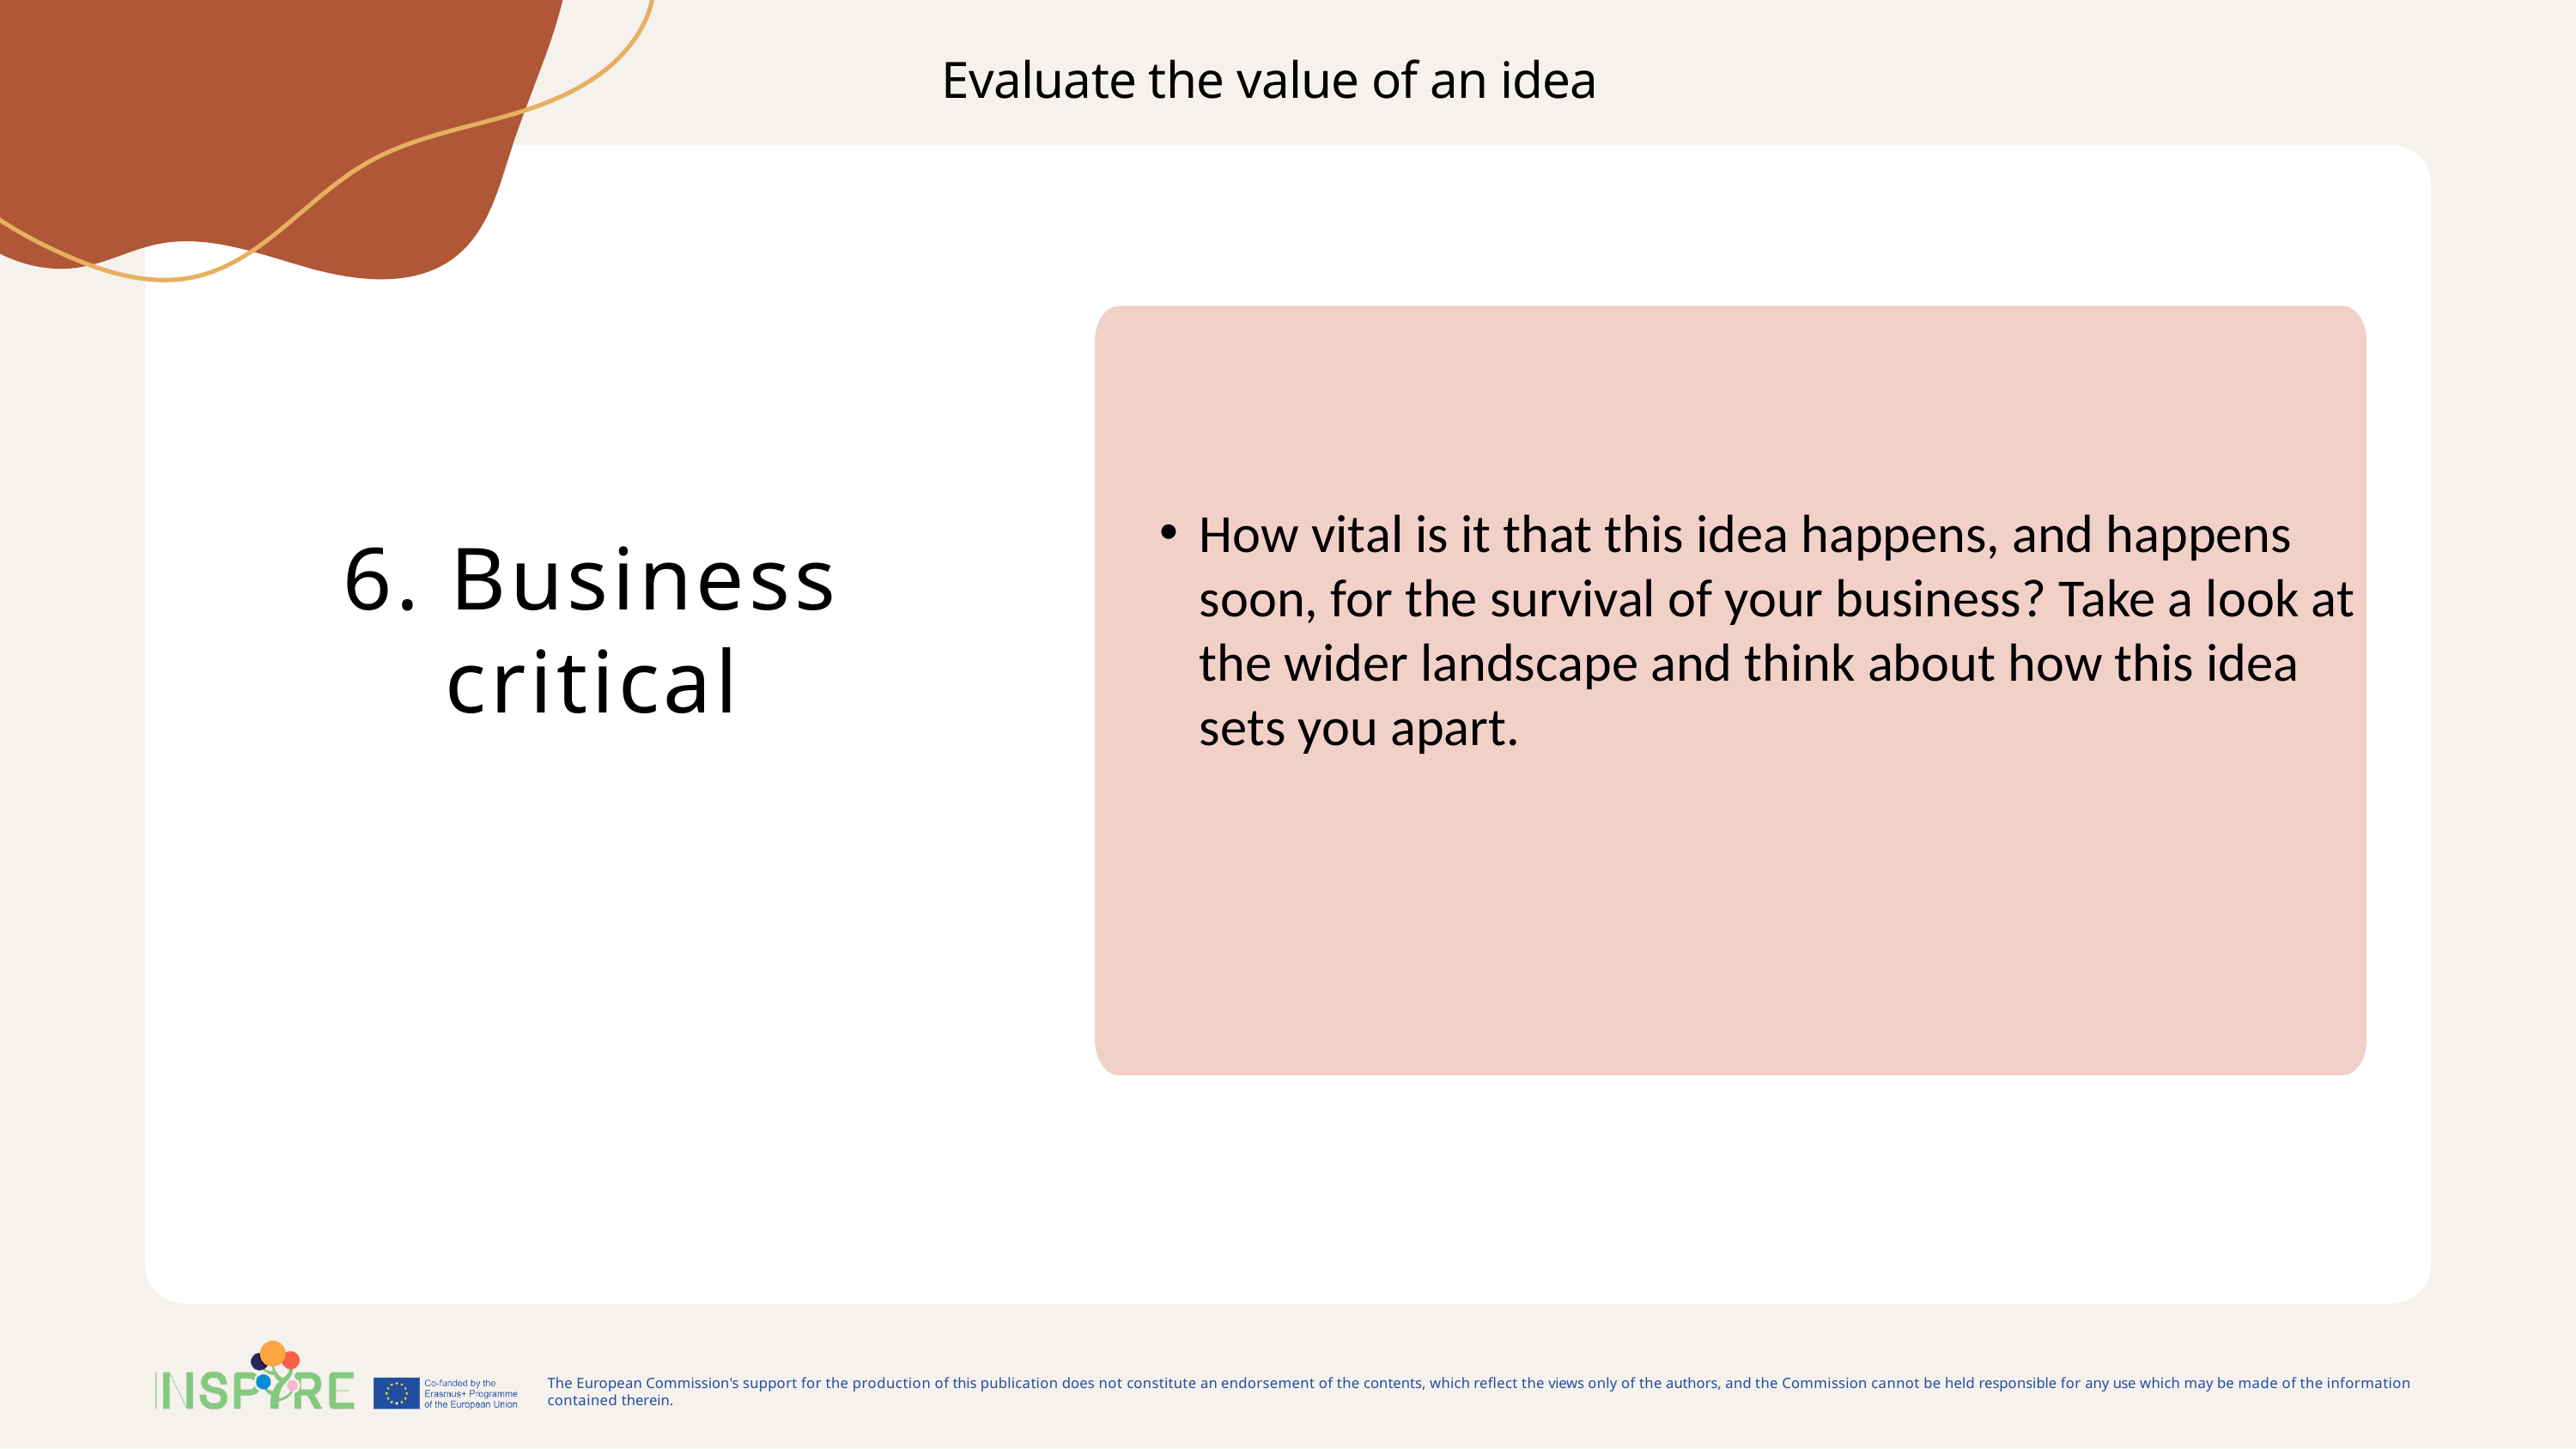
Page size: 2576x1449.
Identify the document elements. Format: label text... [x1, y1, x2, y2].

text_box How vital is it that this idea happens, and happens soon, for the survival of your business? Take a look at the wider landscape and think about how this idea sets you apart. [1095, 306, 2367, 1076]
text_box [144, 1328, 577, 1435]
text_box Evaluate the value of an idea [939, 46, 1637, 109]
text_box 6. Business critical [209, 522, 974, 731]
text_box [0, 0, 655, 283]
footer The European Commission's support for the production of this publication does not constitute an endorsement of the contents, which reflect the views only of the authors, and the Commission cannot be held responsible for any use which may be made of the information contained therein. [545, 1373, 2426, 1449]
